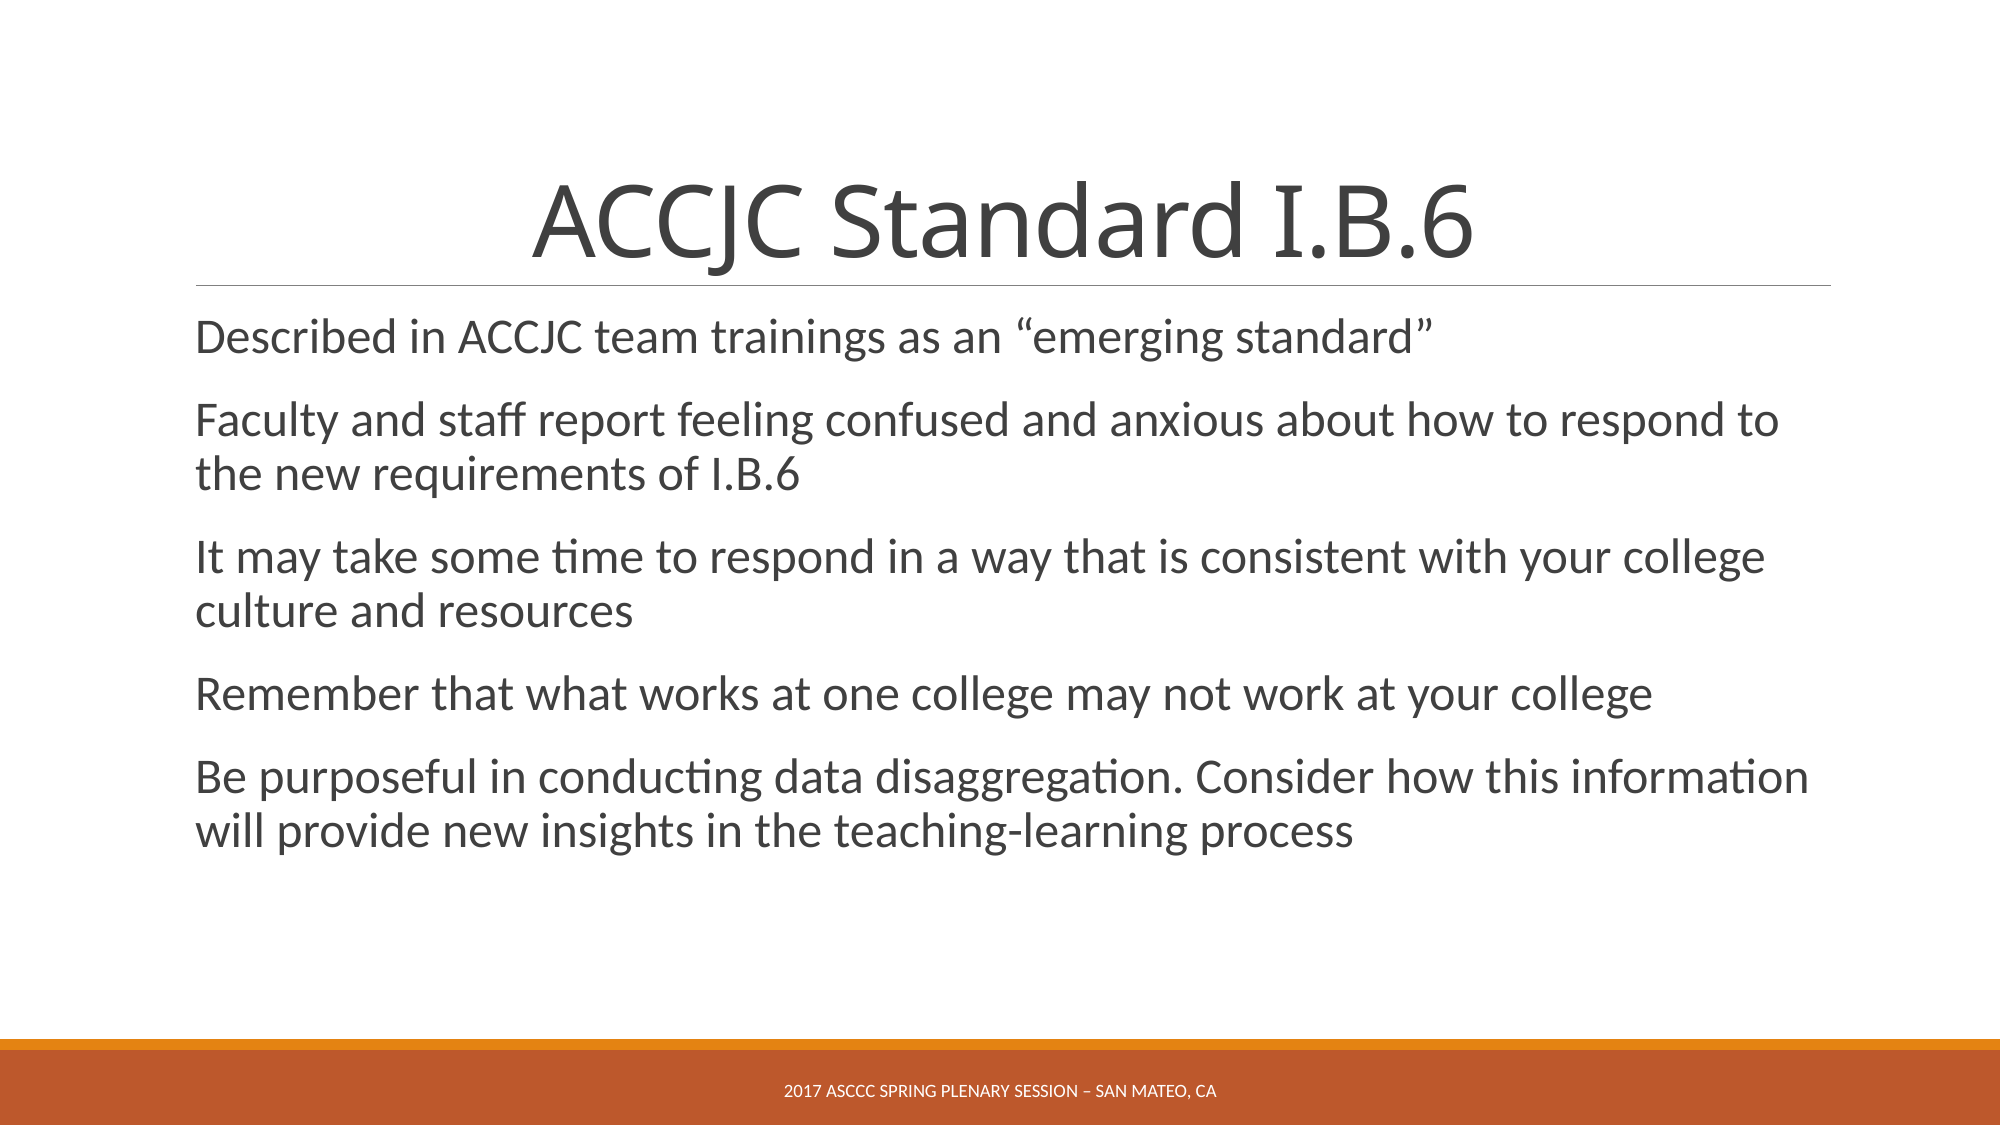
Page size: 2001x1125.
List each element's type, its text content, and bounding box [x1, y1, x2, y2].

list Described in ACCJC team trainings as an “emerging standard” Faculty and staff report feeling confused and anxious about how to respond to the new requirements of I.B.6 It may take some time to respond in a way that is consistent with your college culture and resources Remember that what works at one college may not work at your college Be purposeful in conducting data disaggregation. Consider how this information will provide new insights in the teaching-learning process [180, 302, 1830, 963]
footer 2017 ASCCC Spring Plenary Session – San mateo, CA [604, 1059, 1396, 1120]
title ACCJC Standard I.B.6 [180, 47, 1830, 285]
